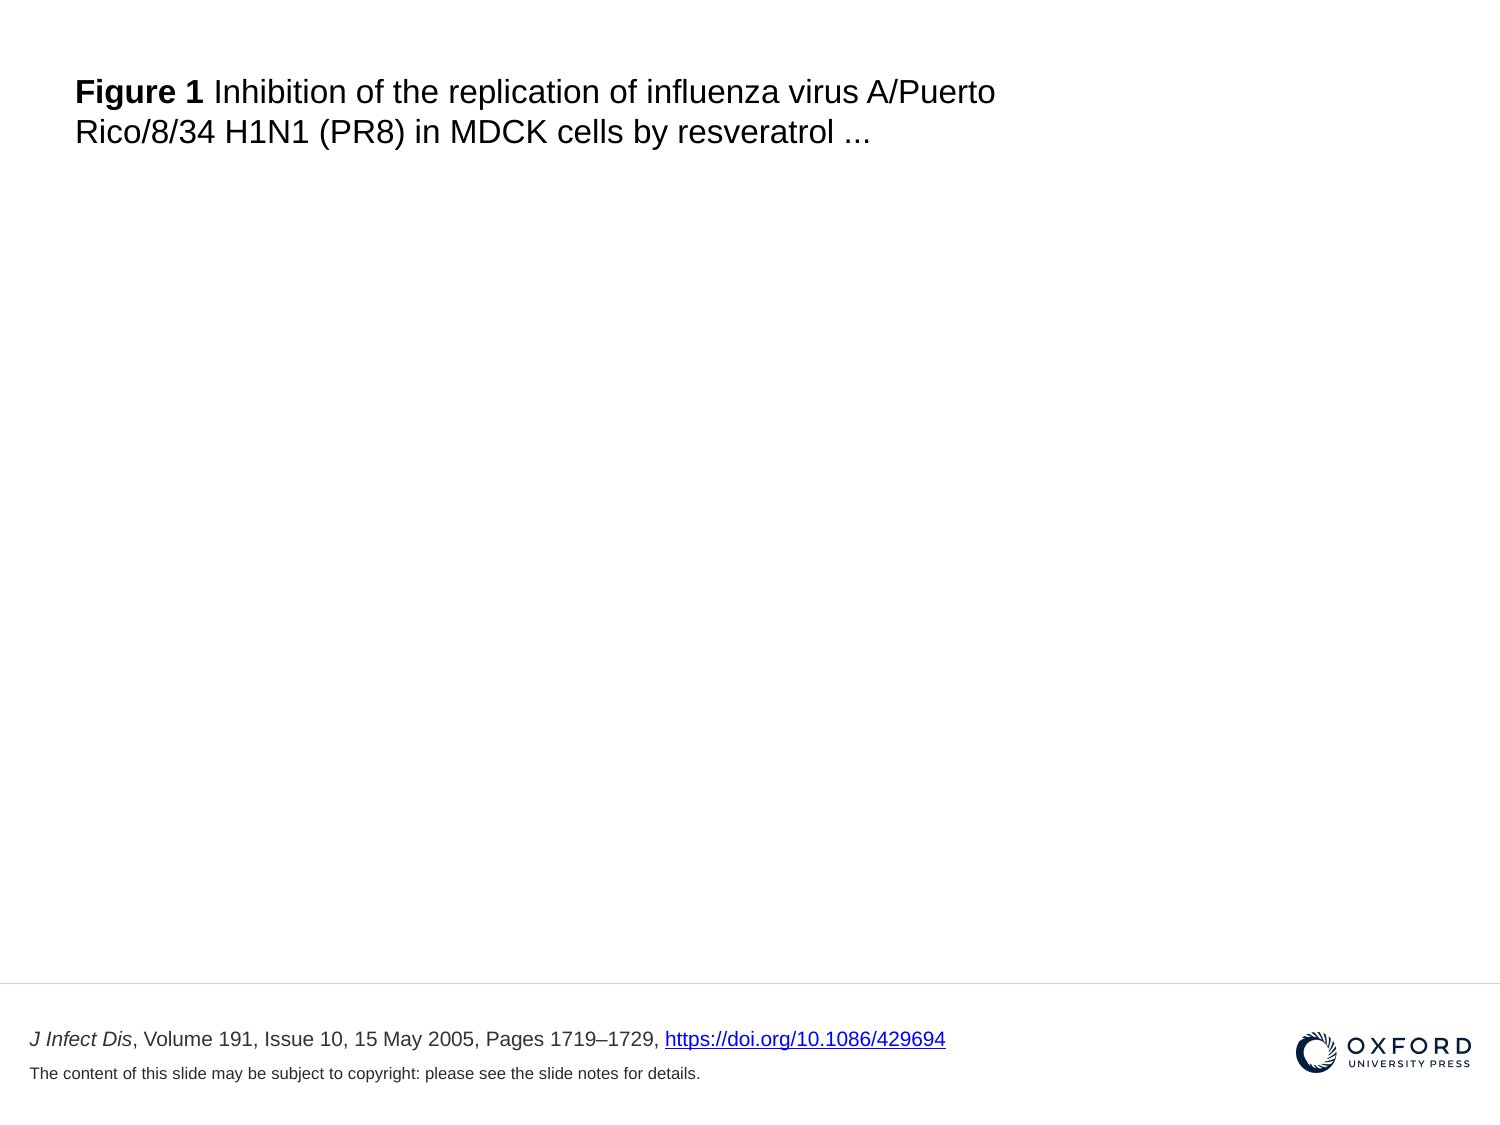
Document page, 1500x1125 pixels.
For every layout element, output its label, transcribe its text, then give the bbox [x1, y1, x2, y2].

footer J Infect Dis, Volume 191, Issue 10, 15 May 2005, Pages 1719–1729, https://doi.org/10.1086/429694 The content of this slide may be subject to copyright: please see the slide notes for details. [0, 983, 1260, 1125]
title Figure 1 Inhibition of the replication of influenza virus A/Puerto Rico/8/34 H1N1 (PR8) in MDCK cells by resveratrol ... [75, 69, 1078, 171]
picture [1296, 1032, 1471, 1073]
